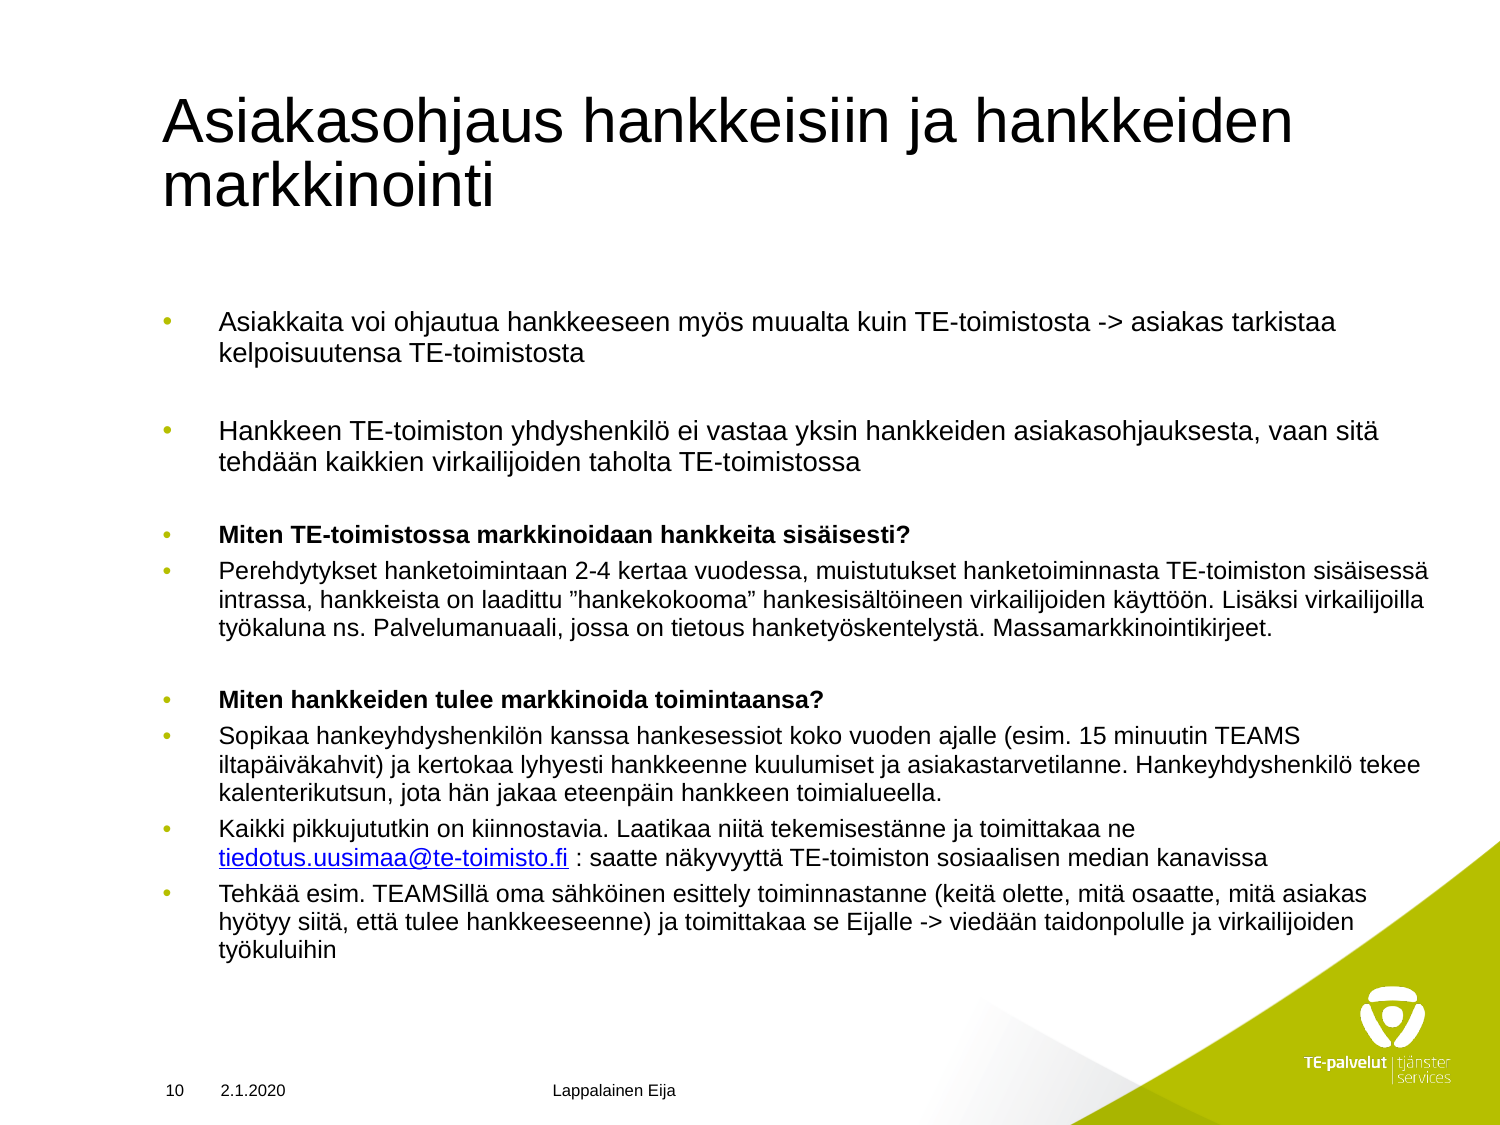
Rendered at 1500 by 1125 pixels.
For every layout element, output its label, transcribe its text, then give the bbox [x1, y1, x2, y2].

title Asiakasohjaus hankkeisiin ja hankkeiden markkinointi [147, 84, 1447, 268]
list Asiakkaita voi ohjautua hankkeeseen myös muualta kuin TE-toimistosta -> asiakas tarkistaa kelpoisuutensa TE-toimistosta Hankkeen TE-toimiston yhdyshenkilö ei vastaa yksin hankkeiden asiakasohjauksesta, vaan sitä tehdään kaikkien virkailijoiden taholta TE-toimistossa Miten TE-toimistossa markkinoidaan hankkeita sisäisesti? Perehdytykset hanketoimintaan 2-4 kertaa vuodessa, muistutukset hanketoiminnasta TE-toimiston sisäisessä intrassa, hankkeista on laadittu ”hankekokooma” hankesisältöineen virkailijoiden käyttöön. Lisäksi virkailijoilla työkaluna ns. Palvelumanuaali, jossa on tietous hanketyöskentelystä. Massamarkkinointikirjeet. Miten hankkeiden tulee markkinoida toimintaansa? Sopikaa hankeyhdyshenkilön kanssa hankesessiot koko vuoden ajalle (esim. 15 minuutin TEAMS iltapäiväkahvit) ja kertokaa lyhyesti hankkeenne kuulumiset ja asiakastarvetilanne. Hankeyhdyshenkilö tekee kalenterikutsun, jota hän jakaa eteenpäin hankkeen toimialueella. Kaikki pikkujututkin on kiinnostavia. Laatikaa niitä tekemisestänne ja toimittakaa ne tiedotus.uusimaa@te-toimisto.fi : saatte näkyvyyttä TE-toimiston sosiaalisen median kanavissa Tehkää esim. TEAMSillä oma sähköinen esittely toiminnastanne (keitä olette, mitä osaatte, mitä asiakas hyötyy siitä, että tulee hankkeeseenne) ja toimittakaa se Eijalle -> viedään taidonpolulle ja virkailijoiden työkuluihin [147, 298, 1447, 1005]
footer Lappalainen Eija [322, 1073, 907, 1106]
picture [708, 787, 1500, 1125]
slide_number 10 [123, 1073, 184, 1106]
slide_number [184, 1073, 322, 1106]
